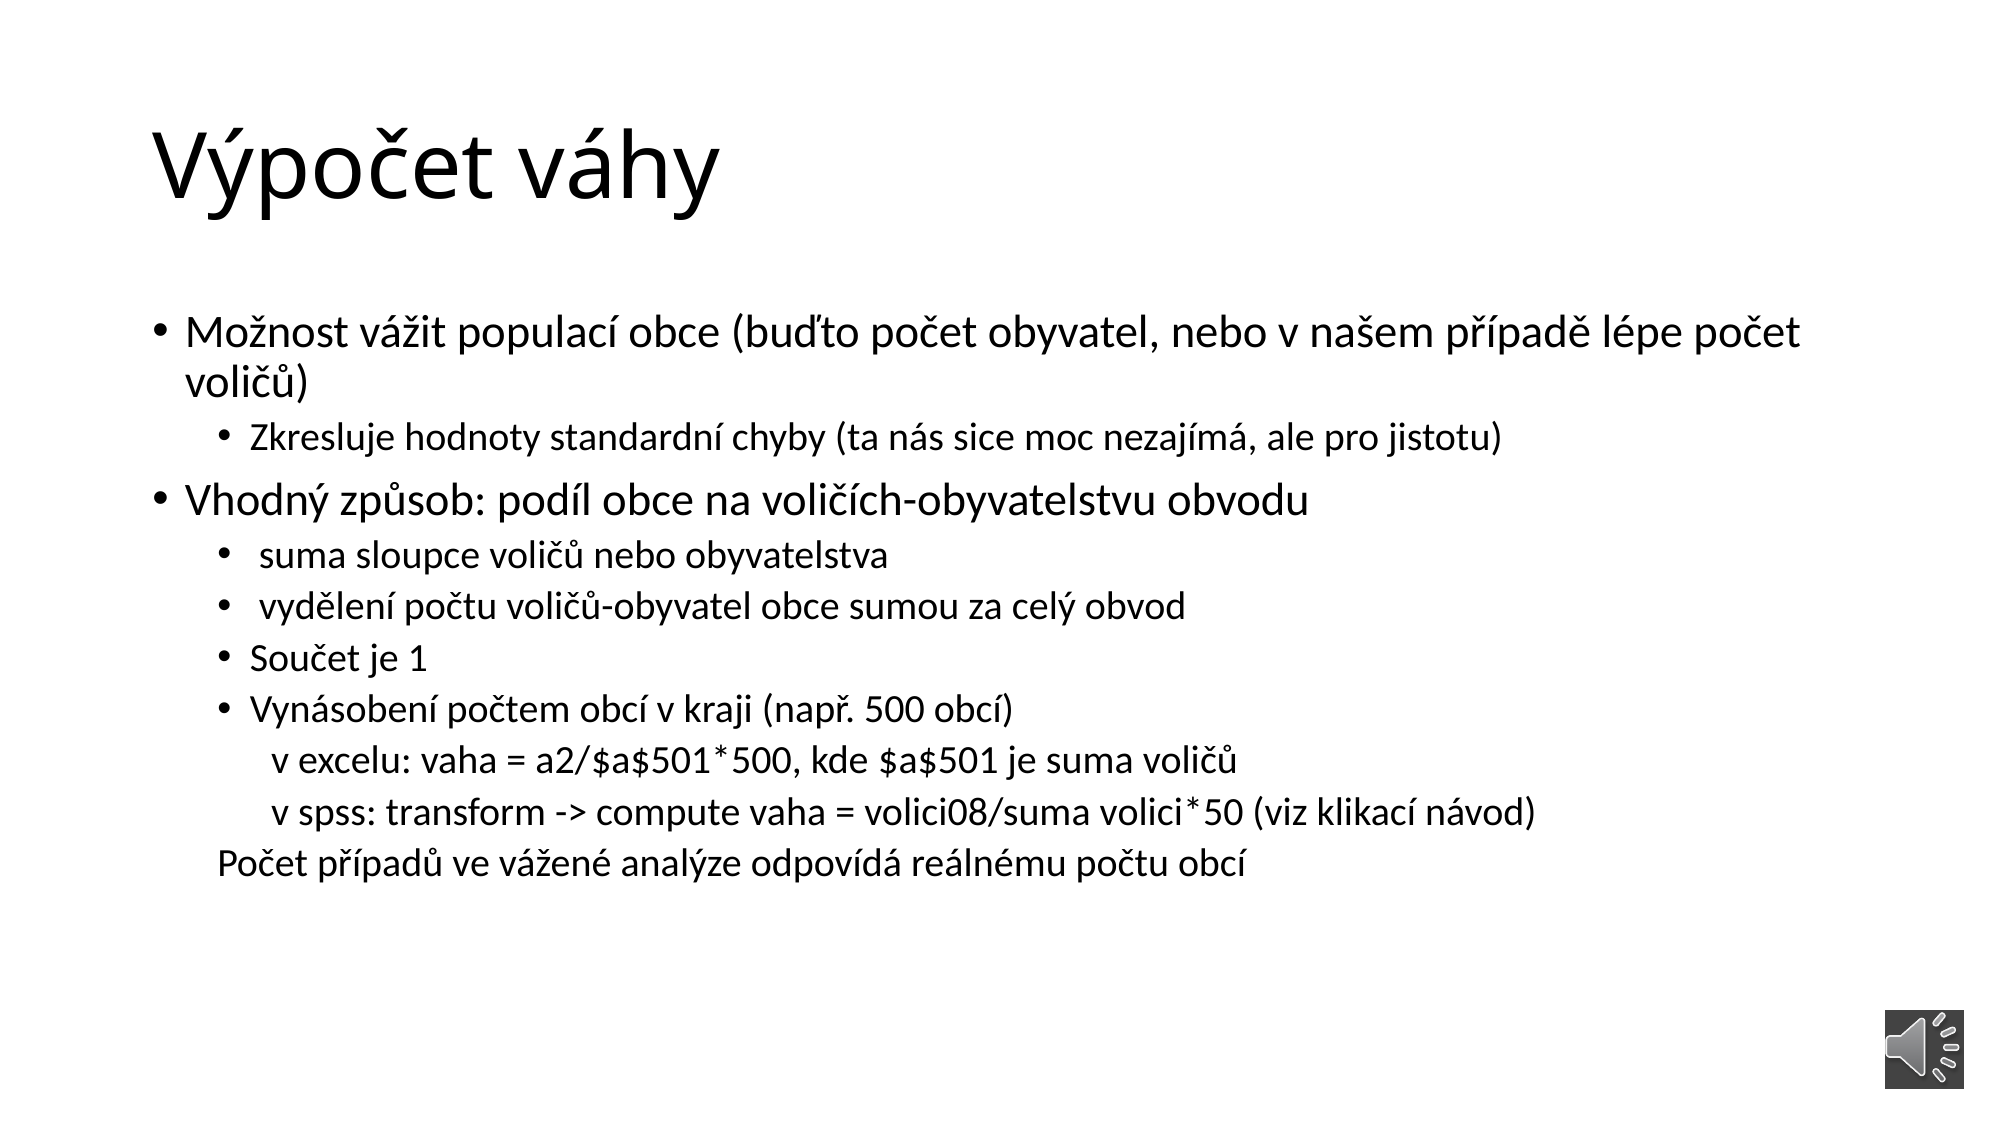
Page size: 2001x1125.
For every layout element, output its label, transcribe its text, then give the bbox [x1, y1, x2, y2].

picture [1884, 1009, 1965, 1090]
title Výpočet váhy [137, 59, 1863, 278]
list Možnost vážit populací obce (buďto počet obyvatel, nebo v našem případě lépe počet voličů) Zkresluje hodnoty standardní chyby (ta nás sice moc nezajímá, ale pro jistotu) Vhodný způsob: podíl obce na voličích-obyvatelstvu obvodu suma sloupce voličů nebo obyvatelstva vydělení počtu voličů-obyvatel obce sumou za celý obvod Součet je 1 Vynásobení počtem obcí v kraji (např. 500 obcí) v excelu: vaha = a2/$a$501*500, kde $a$501 je suma voličů v spss: transform -> compute vaha = volici08/suma volici*50 (viz klikací návod) Počet případů ve vážené analýze odpovídá reálnému počtu obcí [137, 299, 1863, 1014]
